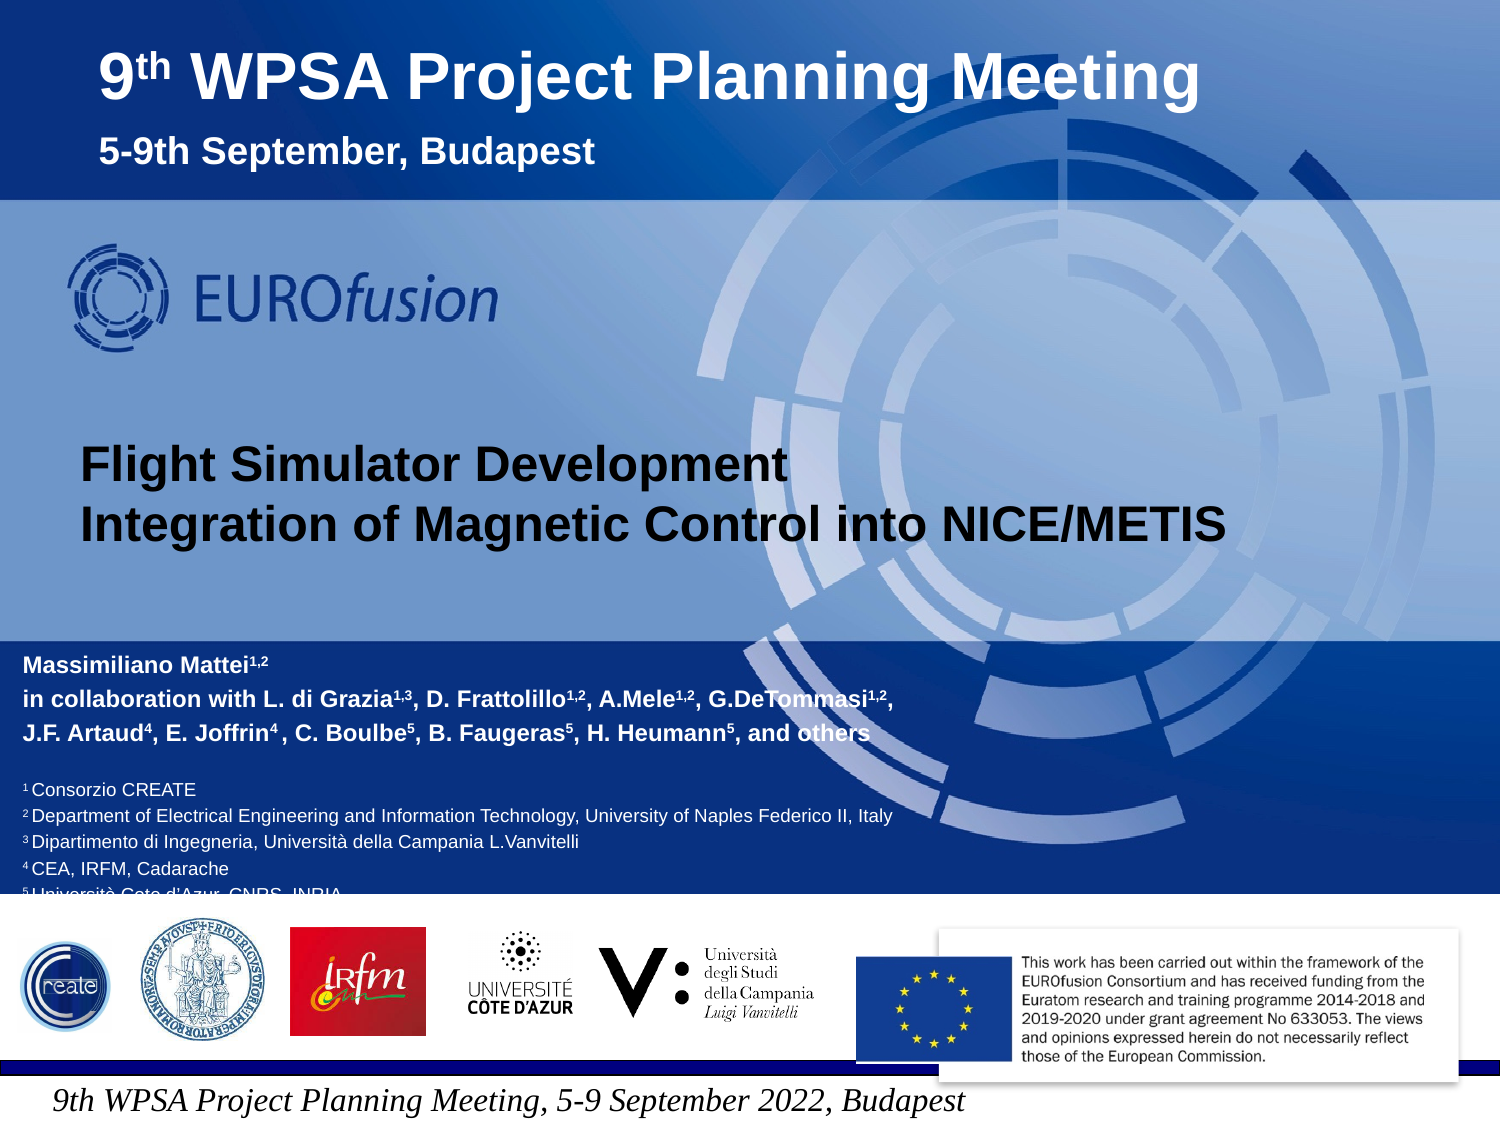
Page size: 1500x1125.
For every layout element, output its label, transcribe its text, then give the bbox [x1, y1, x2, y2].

title Flight Simulator Development Integration of Magnetic Control into NICE/METIS [64, 385, 1459, 598]
picture [140, 916, 265, 1041]
picture [856, 956, 1424, 1064]
picture [17, 938, 113, 1033]
picture [0, 0, 1500, 894]
text_box 9th WPSA Project Planning Meeting 5-9th September, Budapest [83, 25, 1500, 236]
picture [467, 930, 573, 1015]
picture [598, 939, 821, 1027]
picture [290, 926, 426, 1037]
subtitle Massimiliano Mattei1,2 in collaboration with L. di Grazia1,3, D. Frattolillo1,2, A.Mele1,2, G.DeTommasi1,2, J.F. Artaud4, E. Joffrin4 , C. Boulbe5, B. Faugeras5, H. Heumann5, and others 1 Consorzio CREATE 2 Department of Electrical Engineering and Information Technology, University of Naples Federico II, Italy 3 Dipartimento di Ingegneria, Università della Campania L.Vanvitelli 4 CEA, IRFM, Cadarache 5 Universitè Cote d’Azur, CNRS, INRIA [7, 642, 1500, 915]
